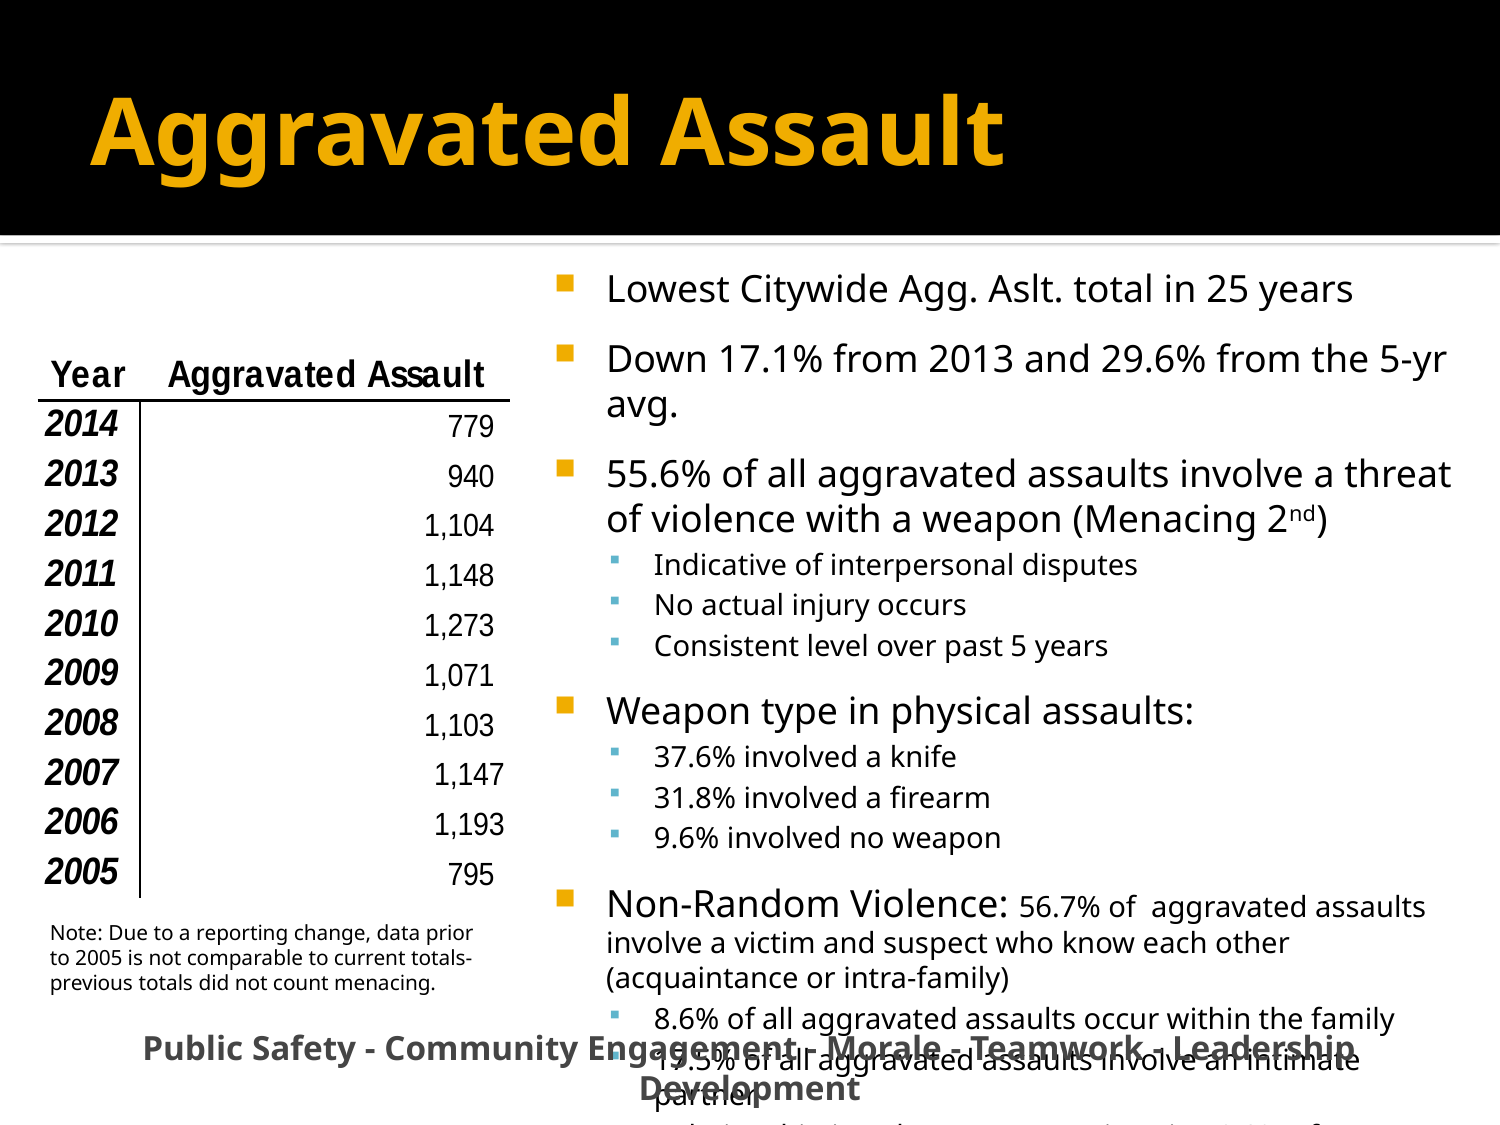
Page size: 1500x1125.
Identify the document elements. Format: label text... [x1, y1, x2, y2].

picture [37, 299, 513, 900]
list Lowest Citywide Agg. Aslt. total in 25 years Down 17.1% from 2013 and 29.6% from the 5-yr avg. 55.6% of all aggravated assaults involve a threat of violence with a weapon (Menacing 2nd) Indicative of interpersonal disputes No actual injury occurs Consistent level over past 5 years Weapon type in physical assaults: 37.6% involved a knife 31.8% involved a firearm 9.6% involved no weapon Non-Random Violence: 56.7% of aggravated assaults involve a victim and suspect who know each other (acquaintance or intra-family) 8.6% of all aggravated assaults occur within the family 17.5% of all aggravated assaults involve an intimate partner Relationship is unknown or not given in 19.8% of cases [525, 249, 1475, 1062]
title Aggravated Assault [75, 25, 1425, 231]
text_box Note: Due to a reporting change, data prior to 2005 is not comparable to current totals-previous totals did not count menacing. [34, 912, 513, 1003]
footer Public Safety - Community Engagement - Morale - Teamwork - Leadership Development [24, 1062, 1475, 1108]
